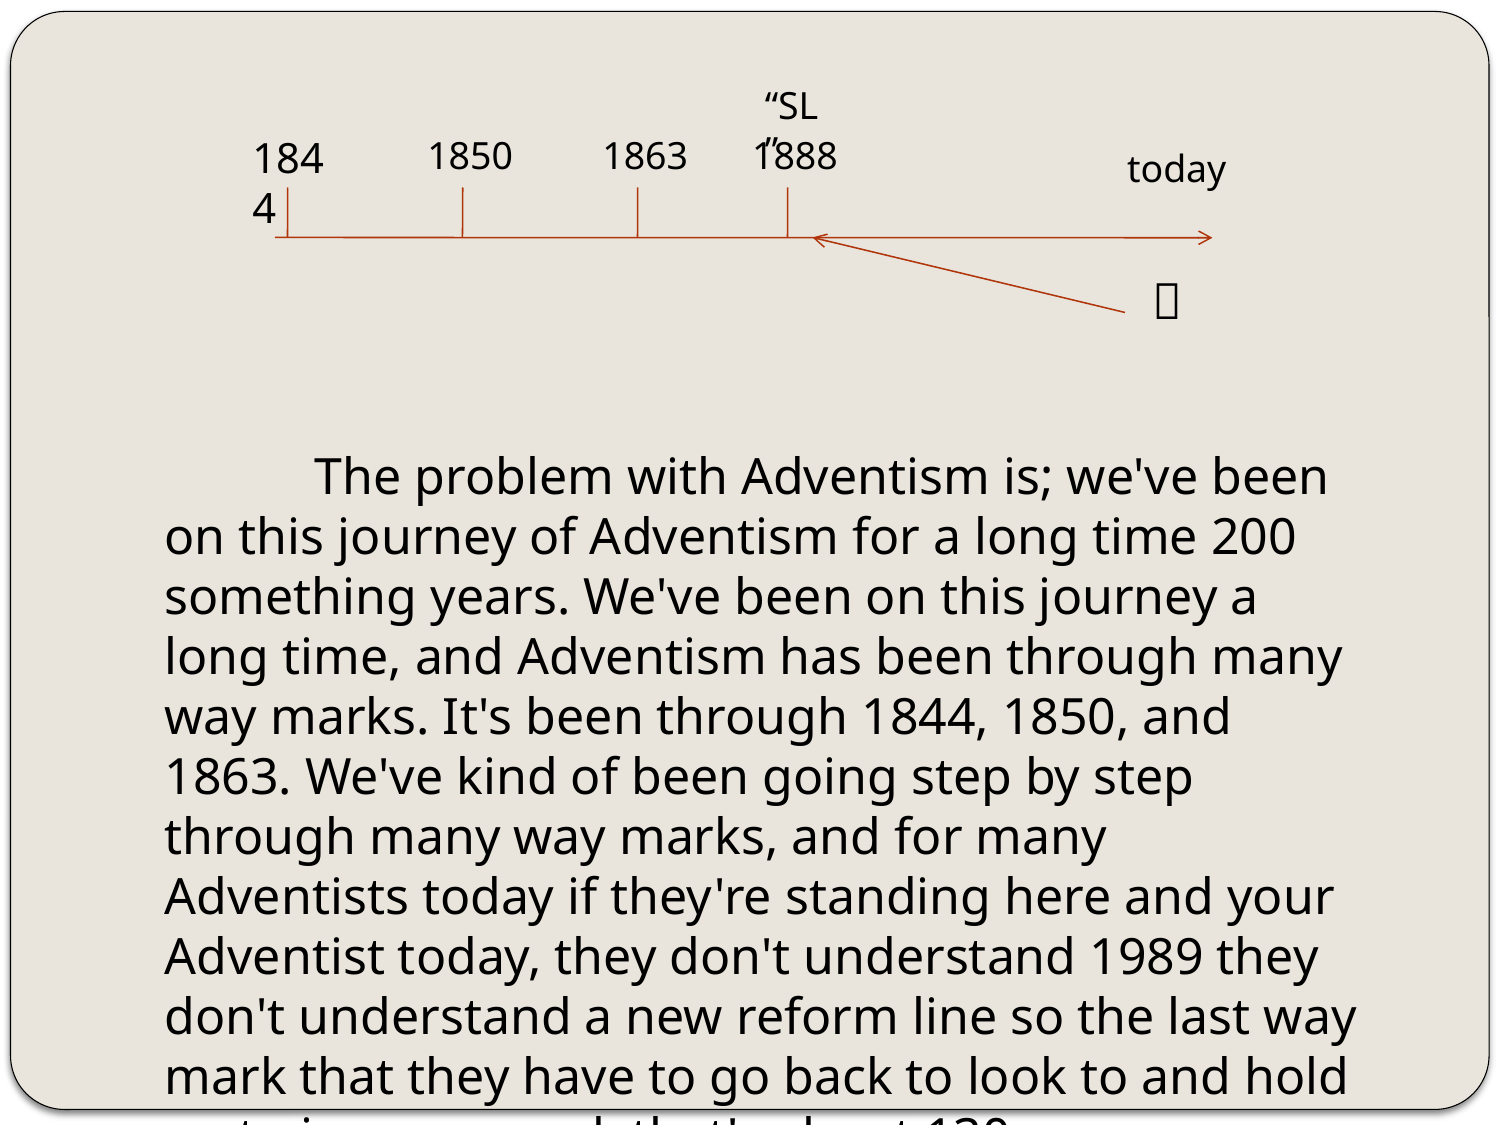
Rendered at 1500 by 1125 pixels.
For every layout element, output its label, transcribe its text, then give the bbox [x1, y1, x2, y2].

text_box 1850 [412, 124, 550, 185]
text_box  [1137, 262, 1238, 338]
text_box 1863 [587, 124, 713, 185]
text_box The problem with Adventism is; we've been on this journey of Adventism for a long time 200 something years. We've been on this journey a long time, and Adventism has been through many way marks. It's been through 1844, 1850, and 1863. We've kind of been going step by step through many way marks, and for many Adventists today if they're standing here and your Adventist today, they don't understand 1989 they don't understand a new reform line so the last way mark that they have to go back to look to and hold on to is a way mark that's about 130 years ago. [150, 437, 1375, 1125]
text_box 1844 [237, 124, 363, 240]
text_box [812, 237, 1126, 313]
text_box 1888 [737, 124, 888, 185]
text_box today [1112, 137, 1263, 198]
text_box “SL” [749, 74, 838, 180]
